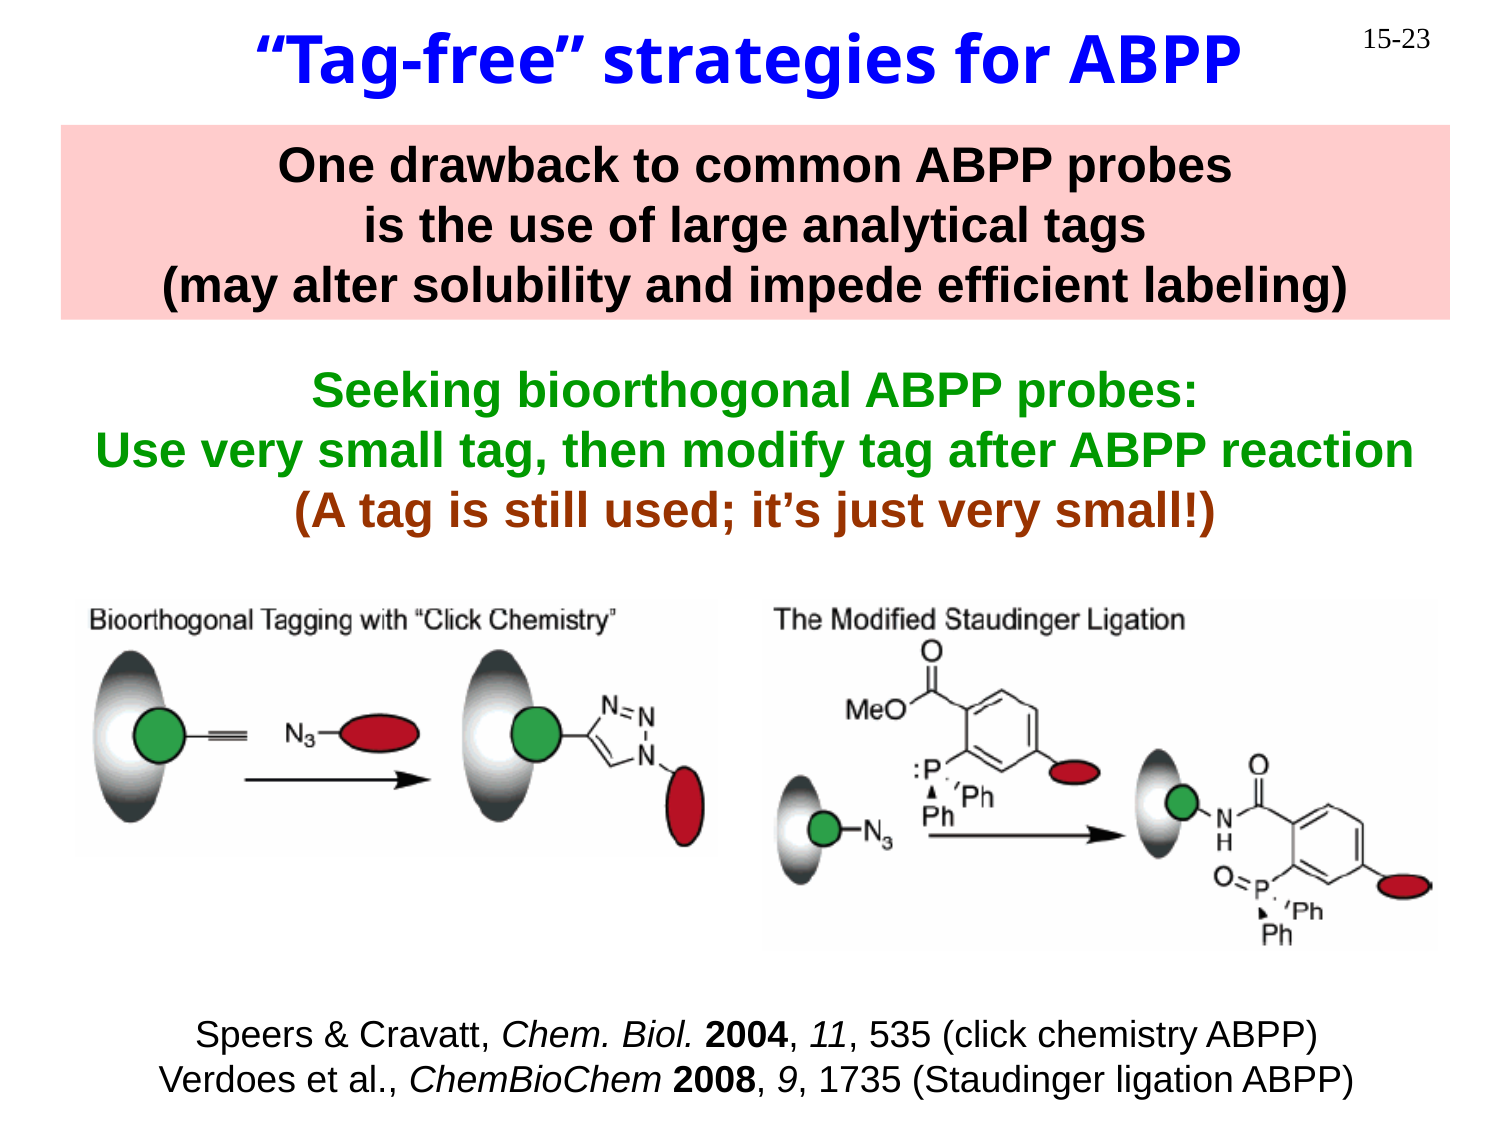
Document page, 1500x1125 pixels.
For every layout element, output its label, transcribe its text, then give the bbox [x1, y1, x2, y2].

text_box One drawback to common ABPP probes is the use of large analytical tags (may alter solubility and impede efficient labeling) [60, 124, 1450, 320]
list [74, 599, 718, 858]
text_box Speers & Cravatt, Chem. Biol. 2004, 11, 535 (click chemistry ABPP) Verdoes et al., ChemBioChem 2008, 9, 1735 (Staudinger ligation ABPP) [88, 1002, 1425, 1108]
text_box “Tag-free” strategies for ABPP [44, 9, 1457, 105]
text_box Seeking bioorthogonal ABPP probes: Use very small tag, then modify tag after ABPP reaction (A tag is still used; it’s just very small!) [60, 349, 1450, 545]
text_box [762, 599, 1438, 951]
